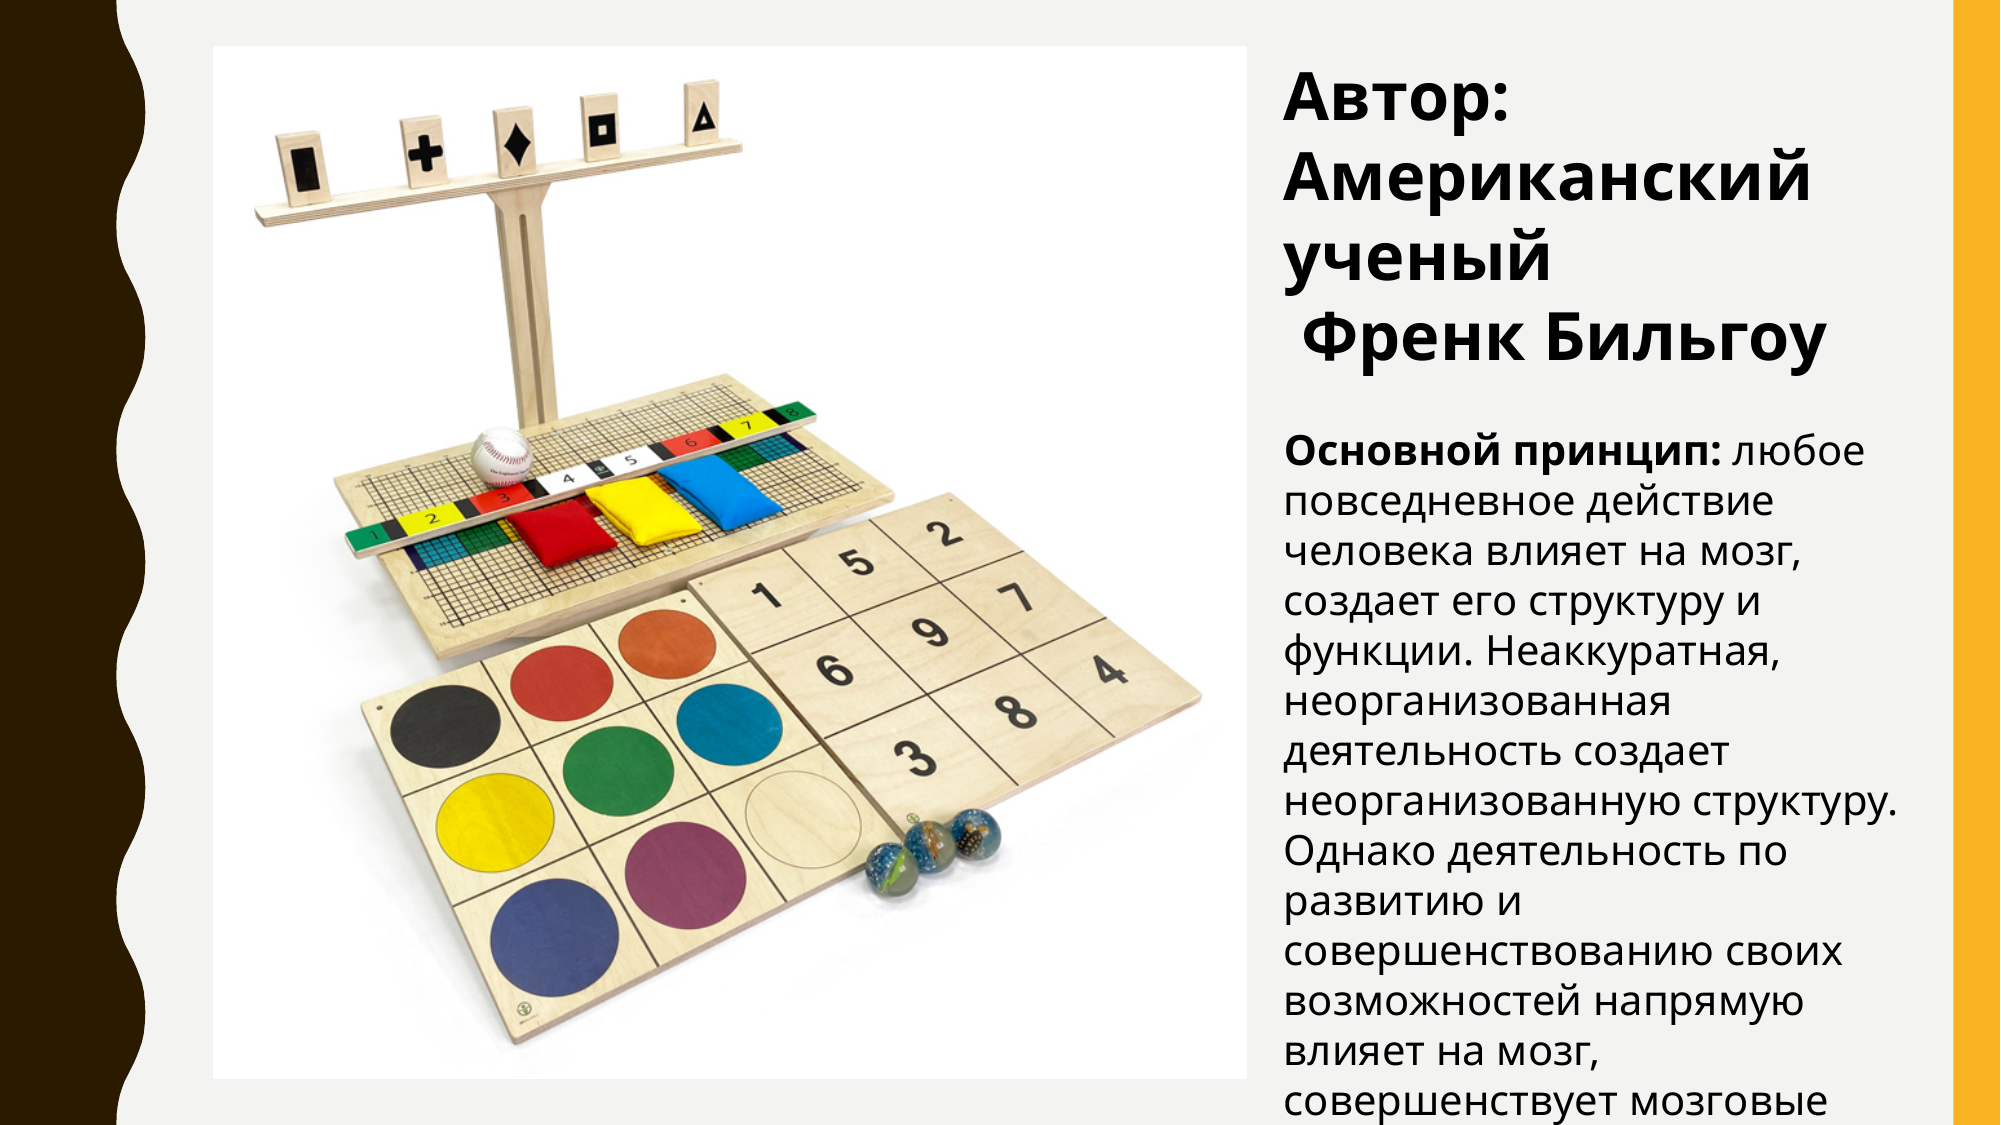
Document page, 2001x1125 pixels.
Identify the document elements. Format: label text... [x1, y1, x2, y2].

text_box Автор: Американский ученый Френк Бильгоу Основной принцип: любое повседневное действие человека влияет на мозг, создает его структуру и функции. Неаккуратная, неорганизованная деятельность создает неорганизованную структуру. Однако деятельность по развитию и совершенствованию своих возможностей напрямую влияет на мозг, совершенствует мозговые структуры и развивает их. [1269, 46, 1939, 1125]
picture [213, 46, 1247, 1079]
